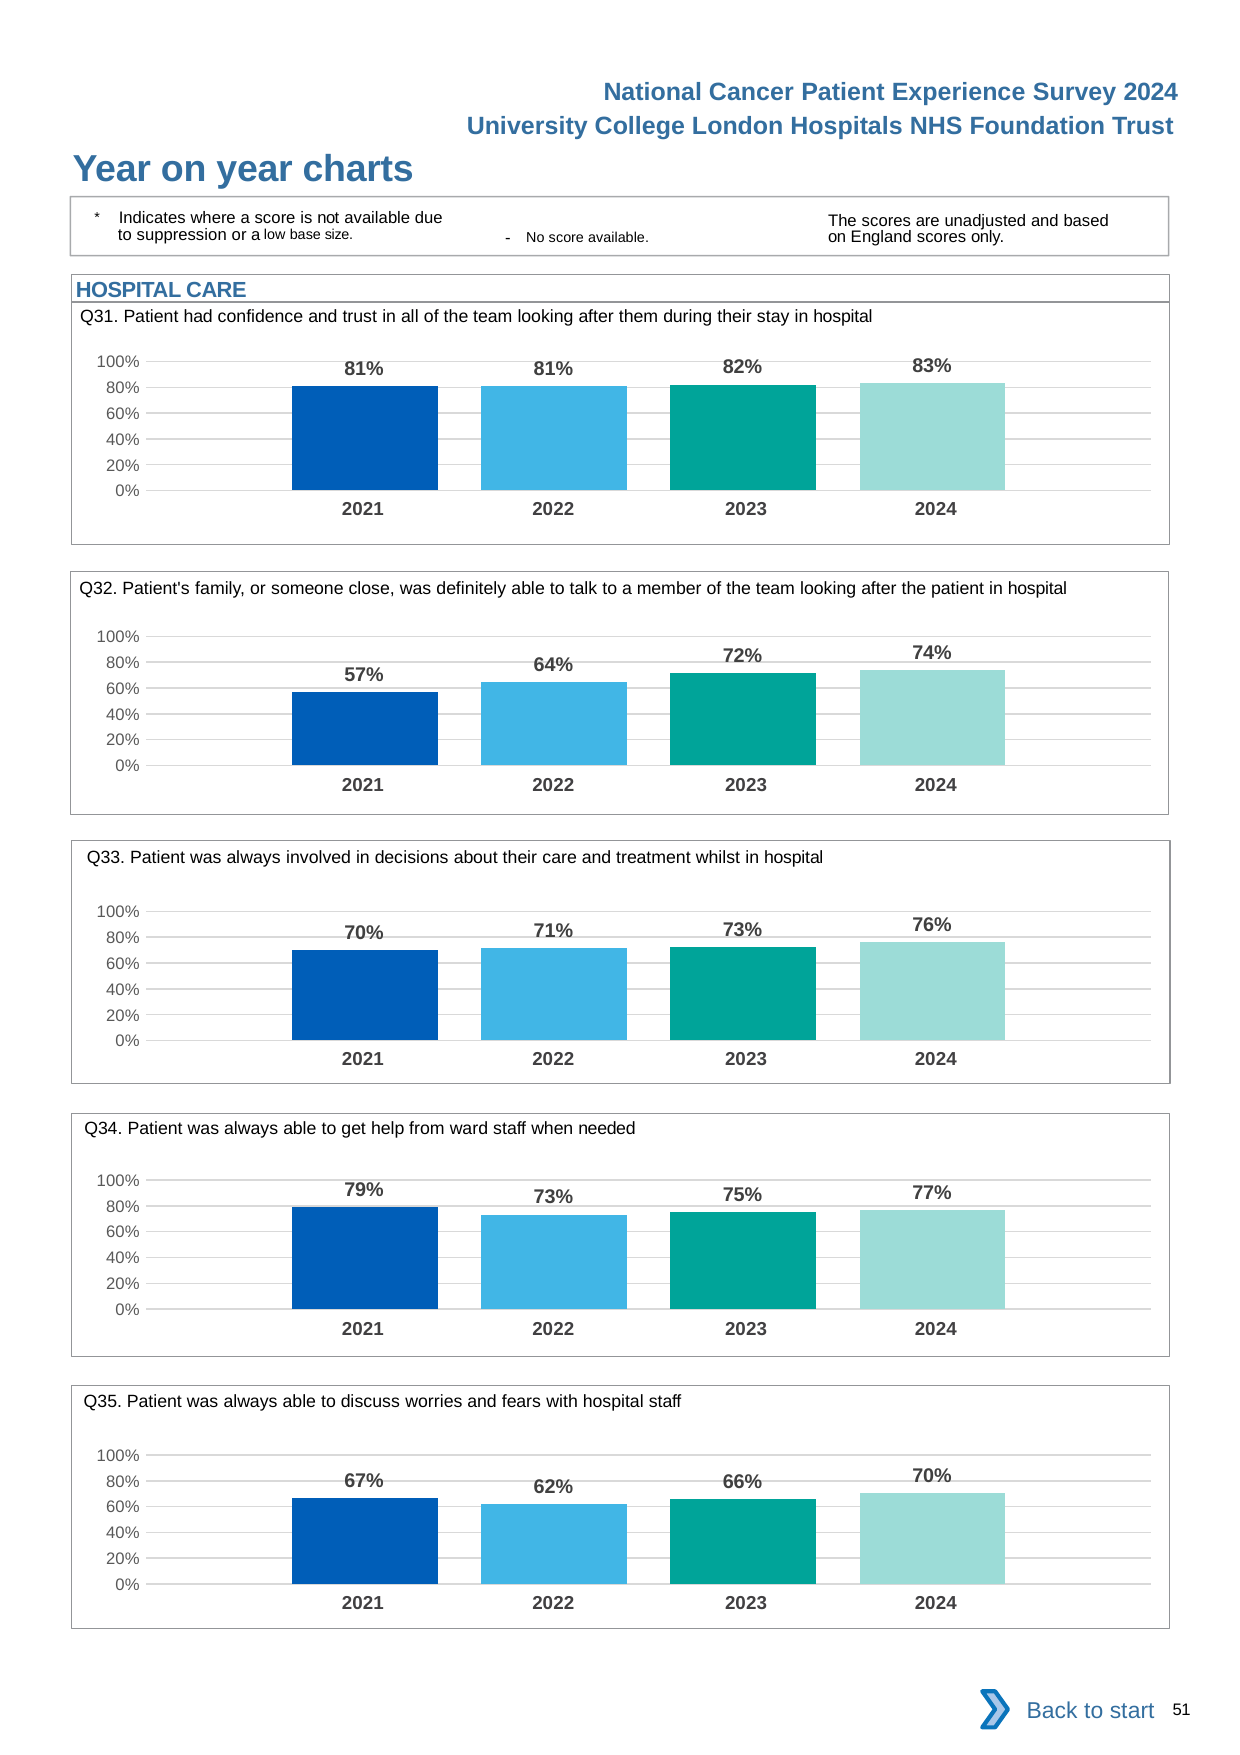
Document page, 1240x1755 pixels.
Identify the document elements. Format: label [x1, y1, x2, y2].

chart [58, 608, 1158, 803]
text_box [981, 1677, 1170, 1741]
text_box [70, 831, 1172, 1085]
text_box [70, 196, 1169, 256]
text_box [69, 274, 1172, 547]
text_box [69, 1375, 1172, 1631]
text_box [68, 563, 1171, 817]
text_box [69, 1102, 1172, 1358]
text_box [451, 68, 1194, 147]
chart [58, 883, 1158, 1078]
slide_number [1170, 1699, 1234, 1720]
title [70, 144, 745, 195]
chart [58, 1151, 1158, 1346]
chart [58, 1426, 1158, 1621]
title [70, 257, 745, 300]
chart [58, 333, 1158, 528]
